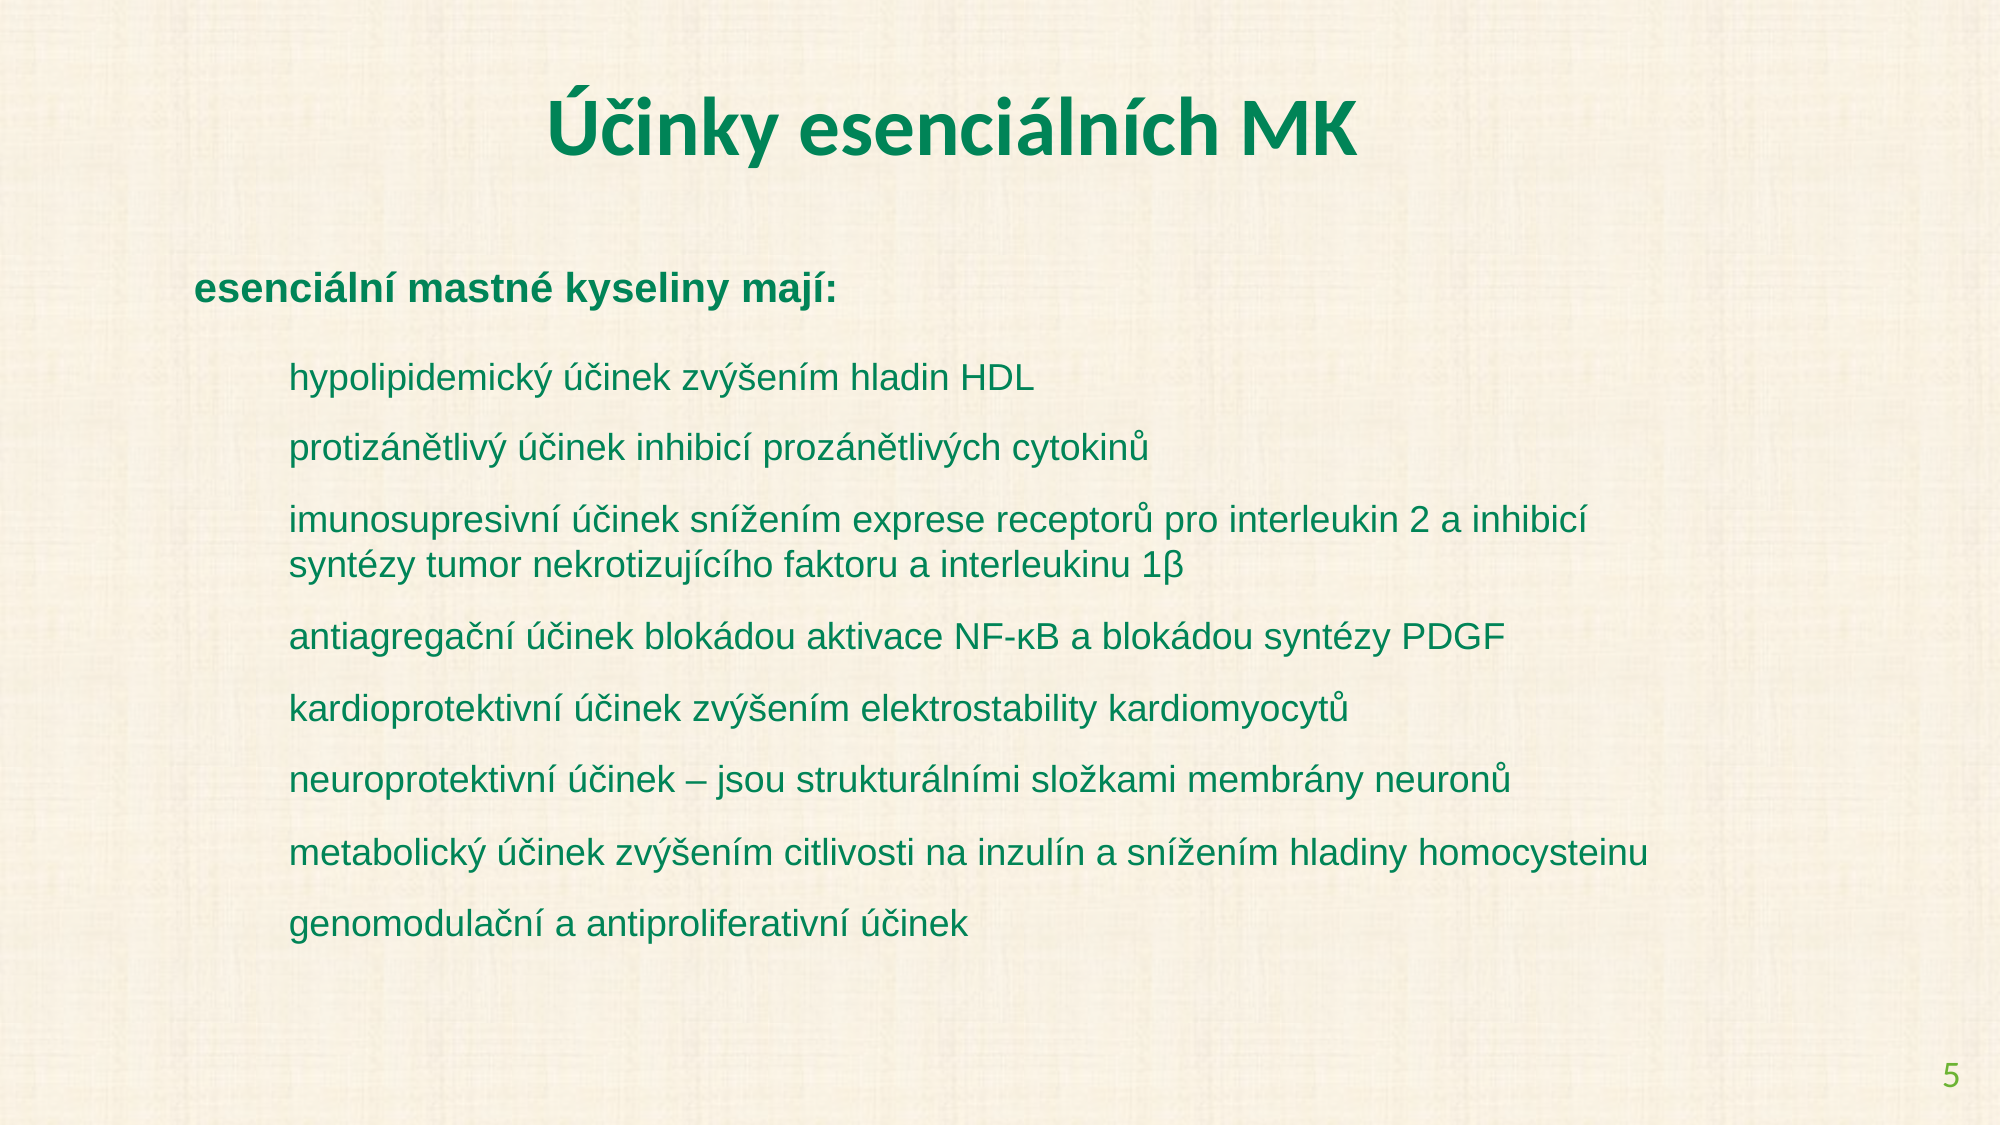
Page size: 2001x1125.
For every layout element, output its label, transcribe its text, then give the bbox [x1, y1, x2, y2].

text_box metabolický účinek zvýšením citlivosti na inzulín a snížením hladiny homocysteinu [273, 820, 1808, 881]
text_box neuroprotektivní účinek – jsou strukturálními složkami membrány neuronů [273, 747, 1808, 808]
text_box genomodulační a antiproliferativní účinek [273, 891, 1808, 951]
text_box imunosupresivní účinek snížením exprese receptorů pro interleukin 2 a inhibicí syntézy tumor nekrotizujícího faktoru a interleukinu 1β [273, 487, 1652, 593]
text_box kardioprotektivní účinek zvýšením elektrostability kardiomyocytů [273, 676, 1652, 737]
text_box antiagregační účinek blokádou aktivace NF-κB a blokádou syntézy PDGF [273, 604, 1612, 665]
text_box hypolipidemický účinek zvýšením hladin HDL [273, 345, 1578, 406]
text_box esenciální mastné kyseliny mají: [179, 253, 1801, 319]
text_box Účinky esenciálních MK [531, 44, 1395, 200]
text_box protizánětlivý účinek inhibicí prozánětlivých cytokinů [273, 416, 1720, 476]
text_box 5 [1625, 1042, 1976, 1103]
